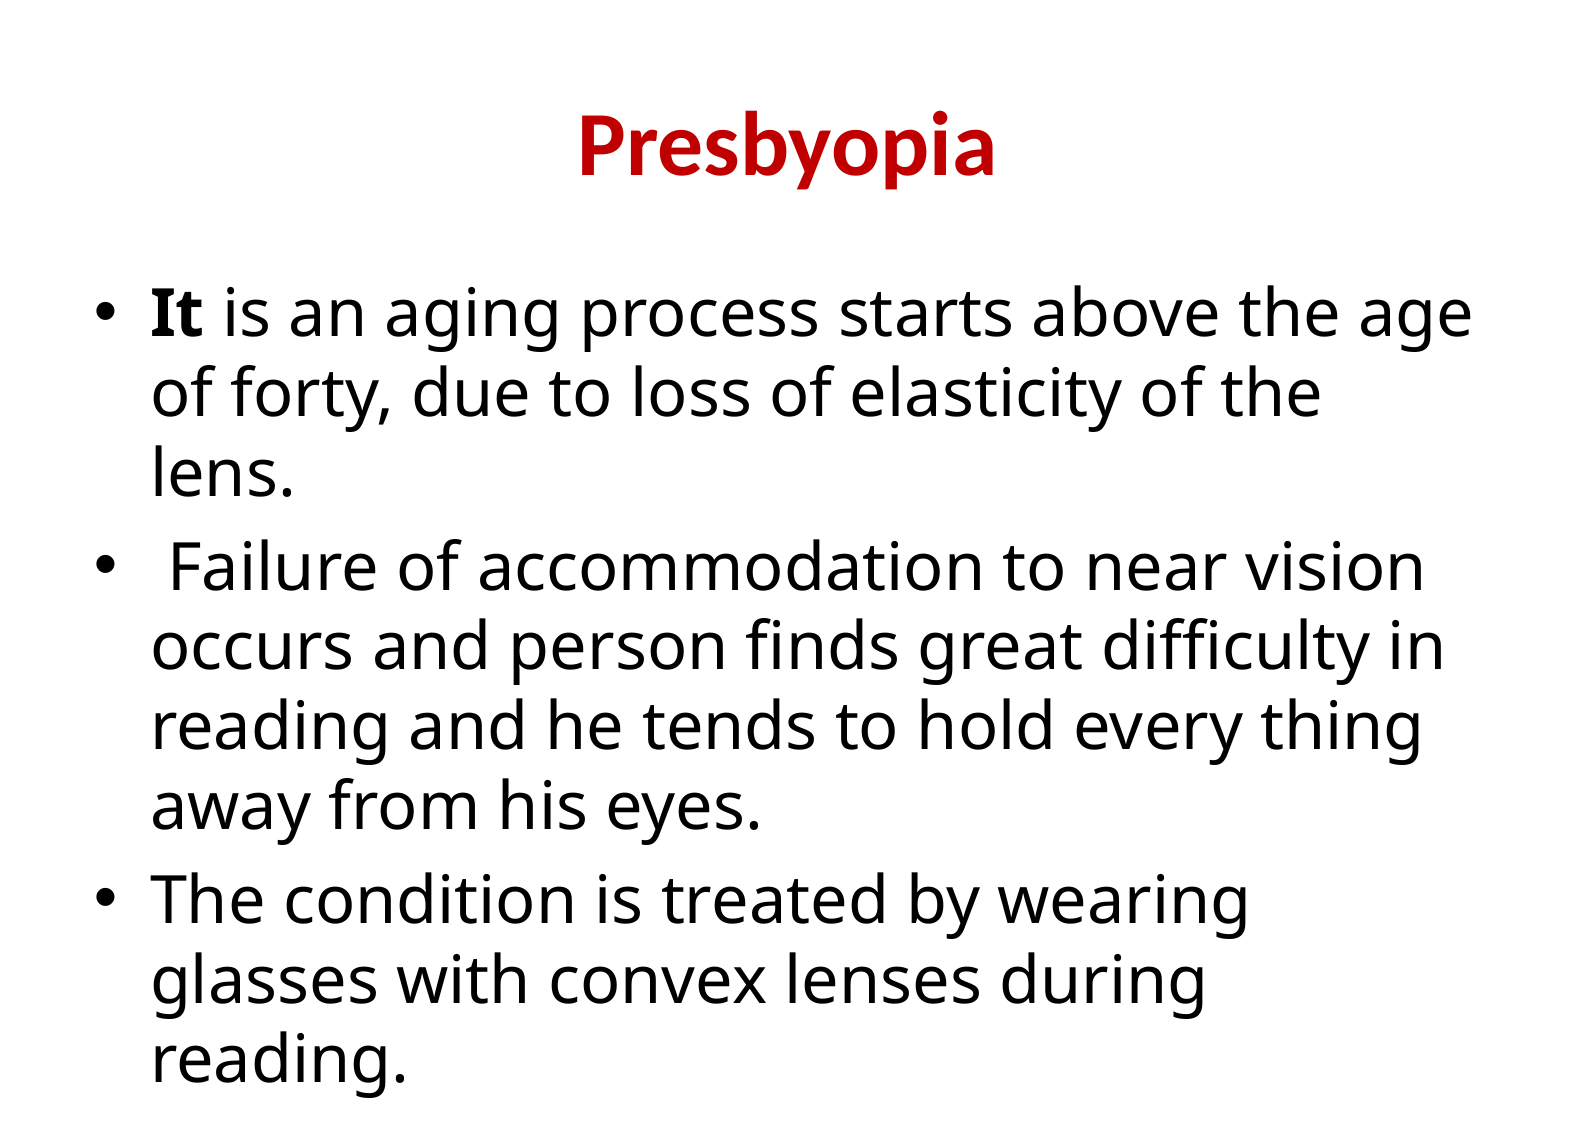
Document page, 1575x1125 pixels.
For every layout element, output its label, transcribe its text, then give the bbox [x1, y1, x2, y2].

list It is an aging process starts above the age of forty, due to loss of elasticity of the lens. Failure of accommodation to near vision occurs and person finds great difficulty in reading and he tends to hold every thing away from his eyes. The condition is treated by wearing glasses with convex lenses during reading. [78, 262, 1497, 1005]
title Presbyopia [78, 45, 1497, 233]
